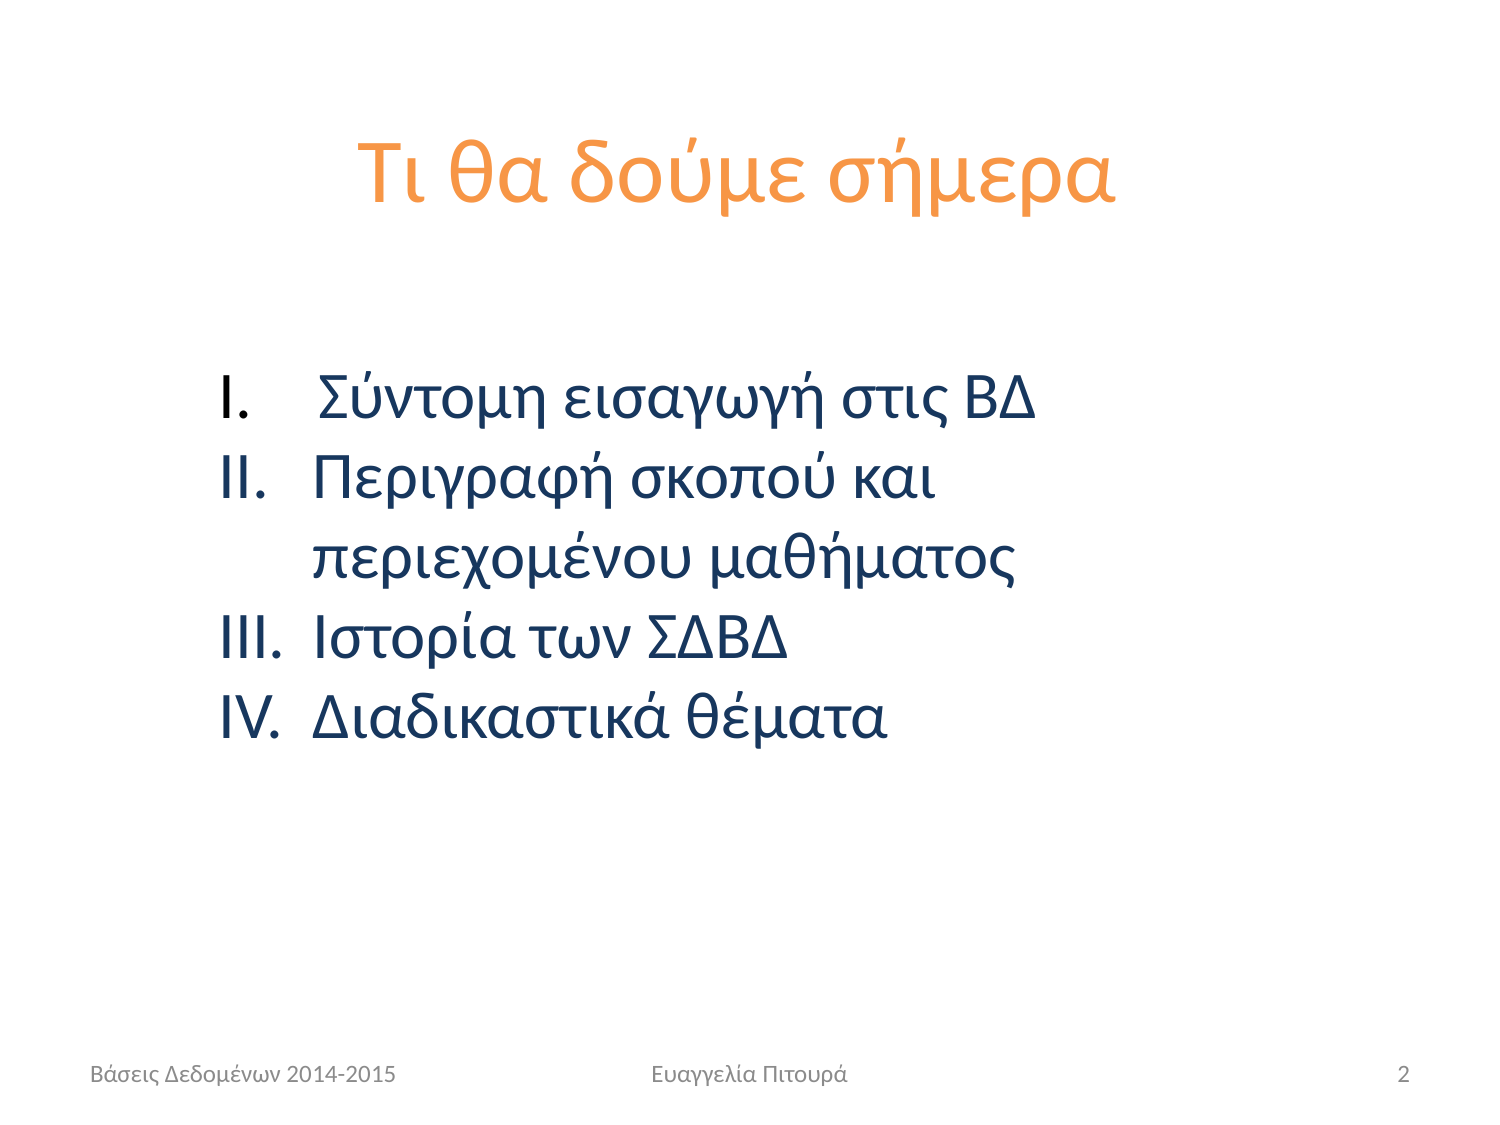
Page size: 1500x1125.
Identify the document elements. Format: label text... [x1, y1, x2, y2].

slide_number 2 [1074, 1042, 1425, 1103]
footer Ευαγγελία Πιτουρά [512, 1042, 988, 1103]
text_box Τι θα δούμε σήμερα [62, 72, 1413, 260]
text_box Σύντομη εισαγωγή στις ΒΔ Περιγραφή σκοπού και περιεχομένου μαθήματος Ιστορία των ΣΔΒΔ Διαδικαστικά θέματα [128, 344, 1292, 759]
slide_number Βάσεις Δεδομένων 2014-2015 [75, 1042, 425, 1103]
